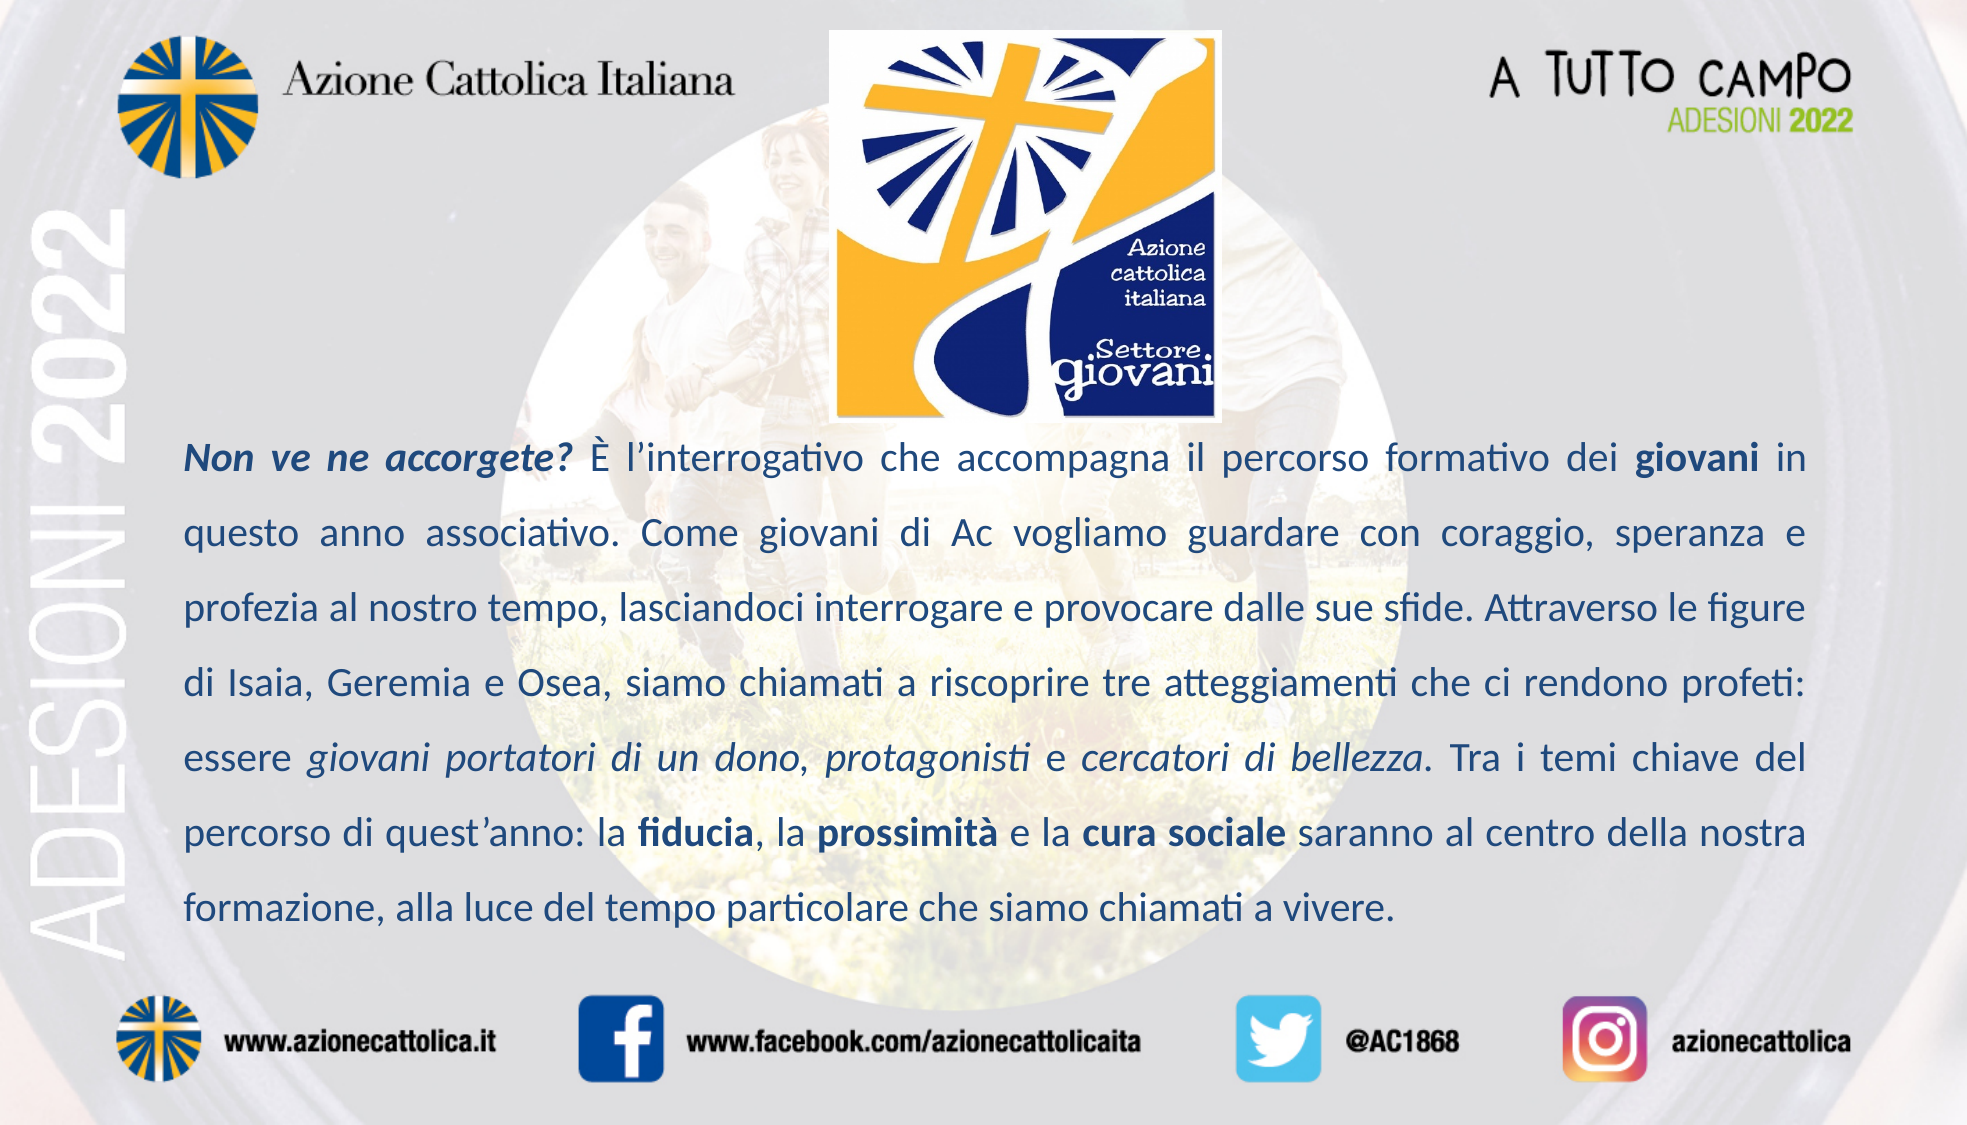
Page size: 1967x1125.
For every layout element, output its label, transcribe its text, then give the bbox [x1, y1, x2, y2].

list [831, 32, 1221, 422]
text_box Non ve ne accorgete? È l’interrogativo che accompagna il percorso formativo dei giovani in questo anno associativo. Come giovani di Ac vogliamo guardare con coraggio, speranza e profezia al nostro tempo, lasciandoci interrogare e provocare dalle sue sfide. Attraverso le figure di Isaia, Geremia e Osea, siamo chiamati a riscoprire tre atteggiamenti che ci rendono profeti: essere giovani portatori di un dono, protagonisti e cercatori di bellezza. Tra i temi chiave del percorso di quest’anno: la fiducia, la prossimità e la cura sociale saranno al centro della nostra formazione, alla luce del tempo particolare che siamo chiamati a vivere. [168, 397, 1823, 938]
picture [0, 0, 1967, 1125]
